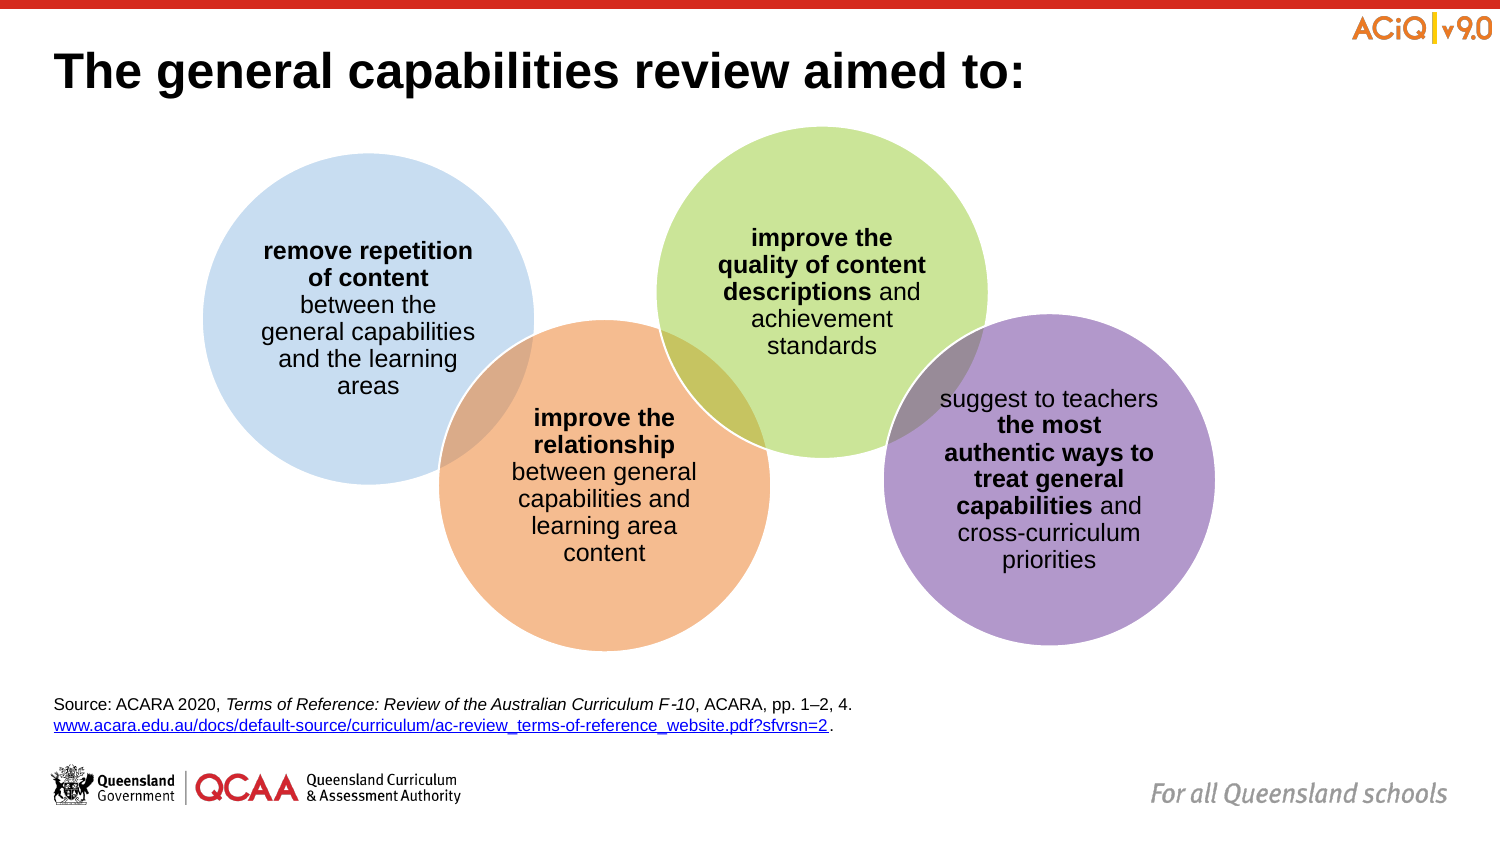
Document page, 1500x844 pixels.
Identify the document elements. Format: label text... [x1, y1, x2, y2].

list Source: ACARA 2020, Terms of Reference: Review of the Australian Curriculum F10, ACARA, pp. 1–2, 4. www.acara.edu.au/docs/default-source/curriculum/ac-review_terms-of-reference_website.pdf?sfvrsn=2. [53, 693, 1448, 735]
picture [49, 764, 462, 805]
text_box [201, 109, 1352, 666]
title The general capabilities review aimed to: [53, 45, 1448, 105]
picture [1151, 782, 1447, 806]
picture [1352, 12, 1492, 44]
